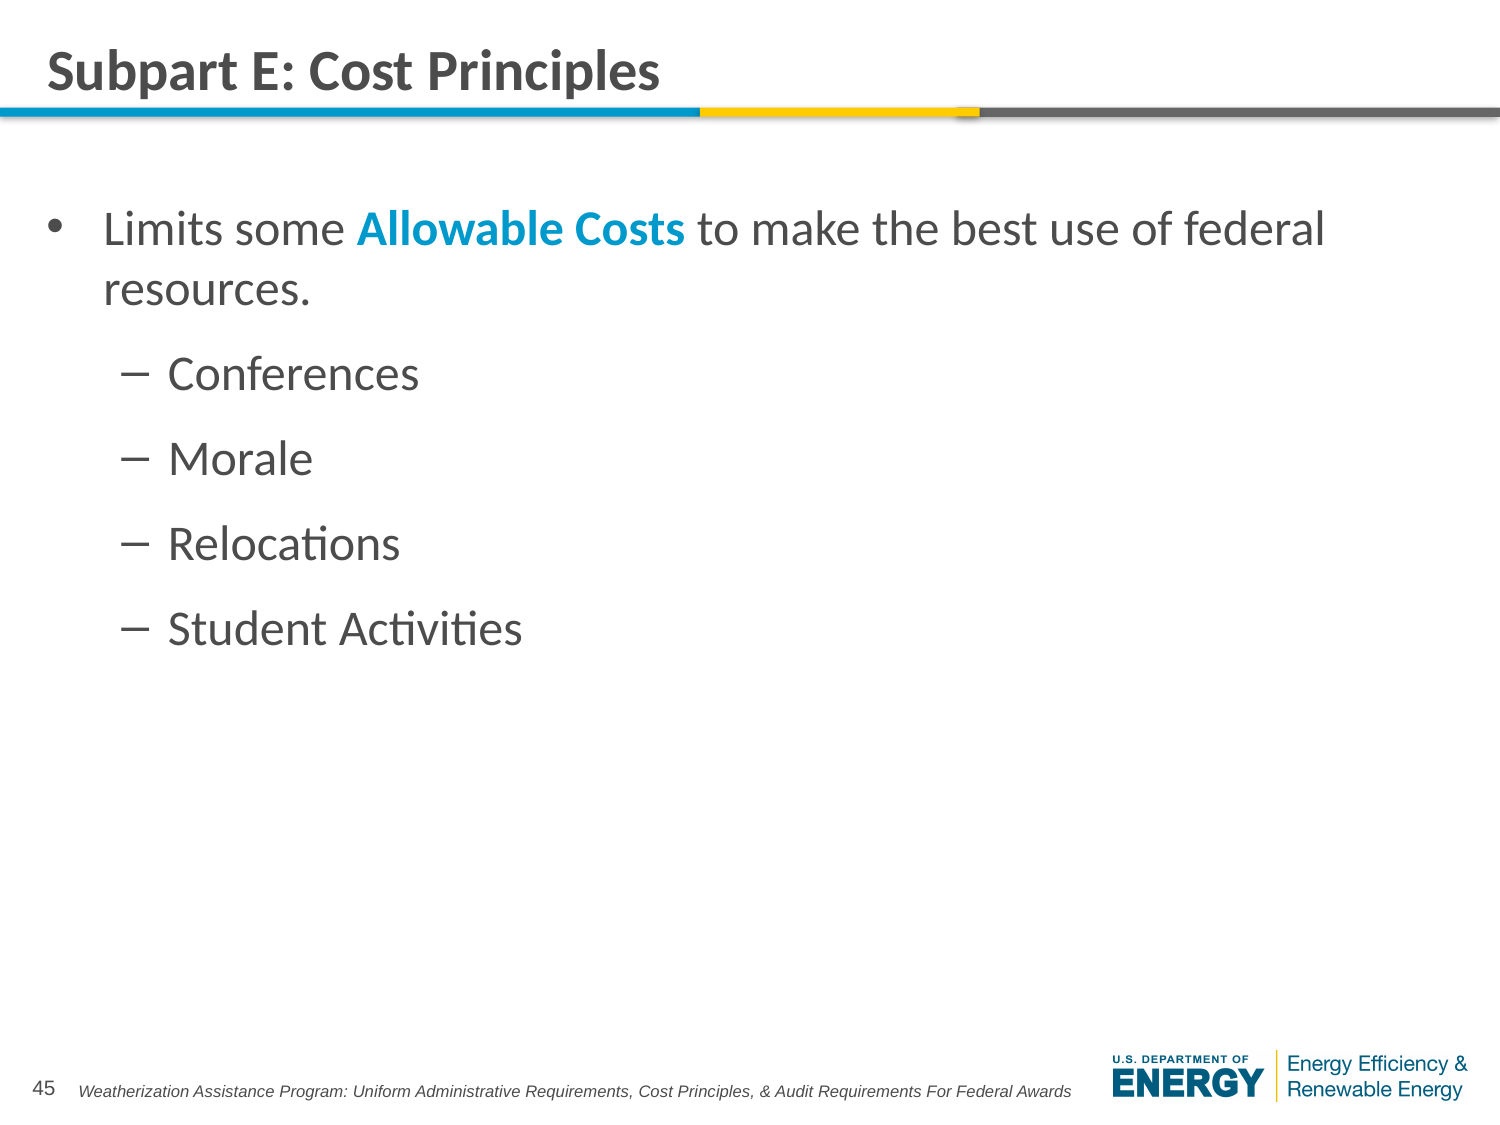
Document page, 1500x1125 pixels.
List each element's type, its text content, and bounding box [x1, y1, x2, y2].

title Subpart E: Cost Principles [32, 0, 1464, 134]
picture [1113, 1050, 1468, 1102]
list Limits some Allowable Costs to make the best use of federal resources. Conferences Morale Relocations Student Activities [31, 187, 1464, 1041]
